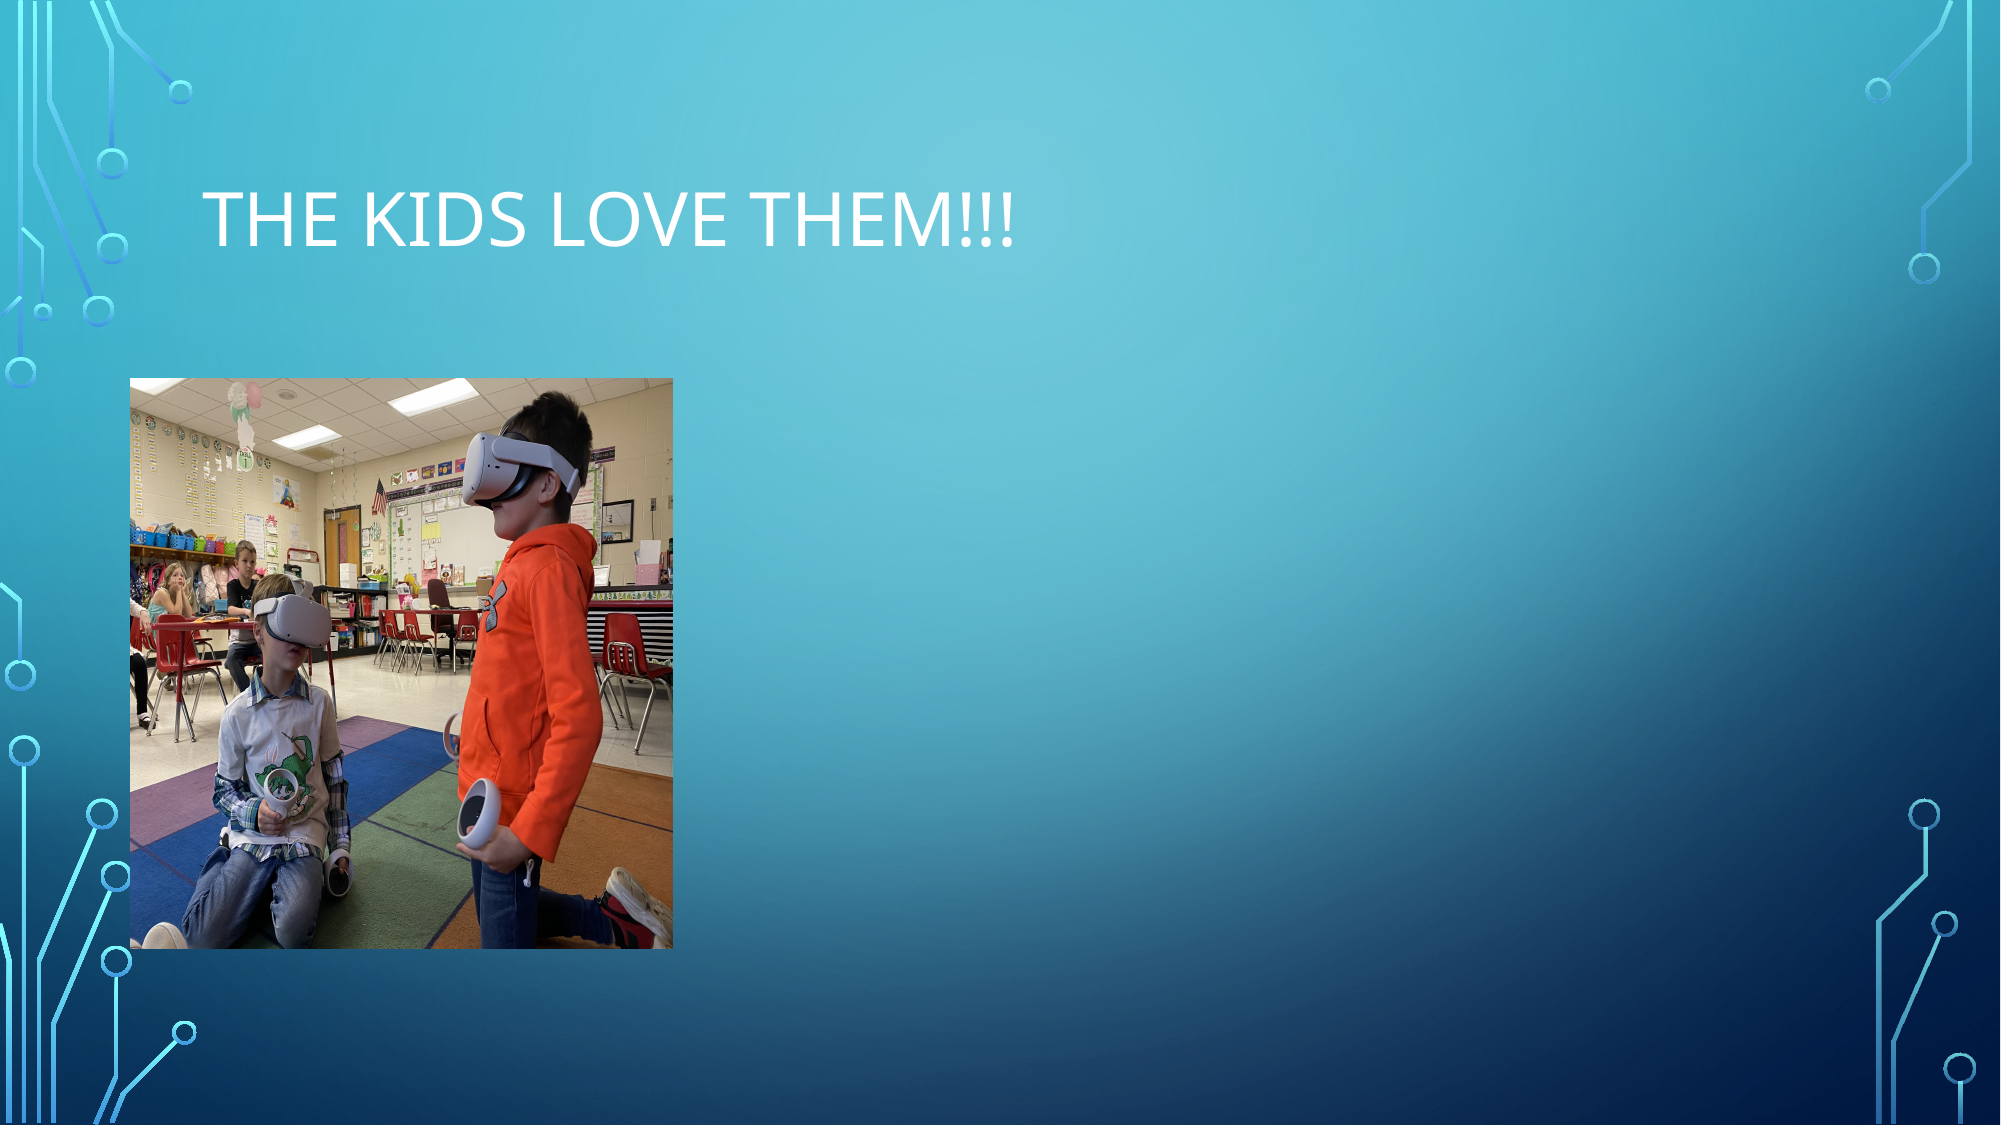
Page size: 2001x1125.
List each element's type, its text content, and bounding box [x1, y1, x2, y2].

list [130, 377, 673, 949]
title The kids love them!!! [187, 101, 1813, 344]
